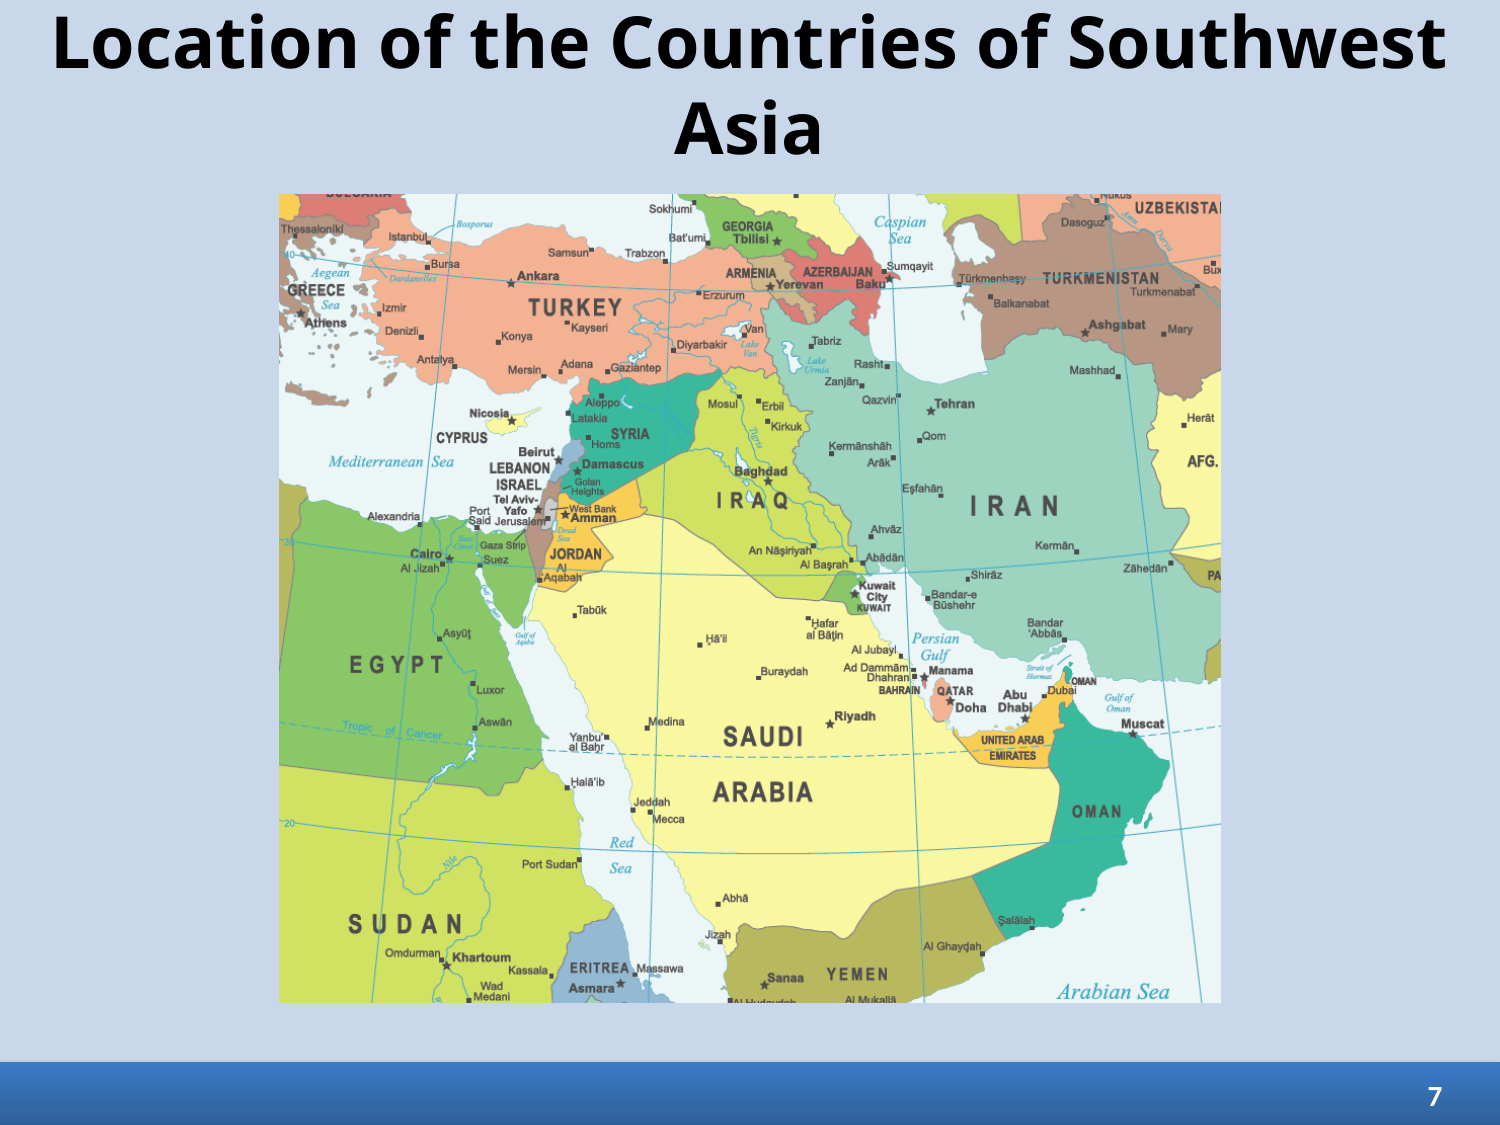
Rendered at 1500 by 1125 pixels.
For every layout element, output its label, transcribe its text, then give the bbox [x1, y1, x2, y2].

slide_number 7 [1415, 1070, 1450, 1120]
picture [279, 194, 1221, 1003]
title Location of the Countries of Southwest Asia [0, 7, 1500, 158]
